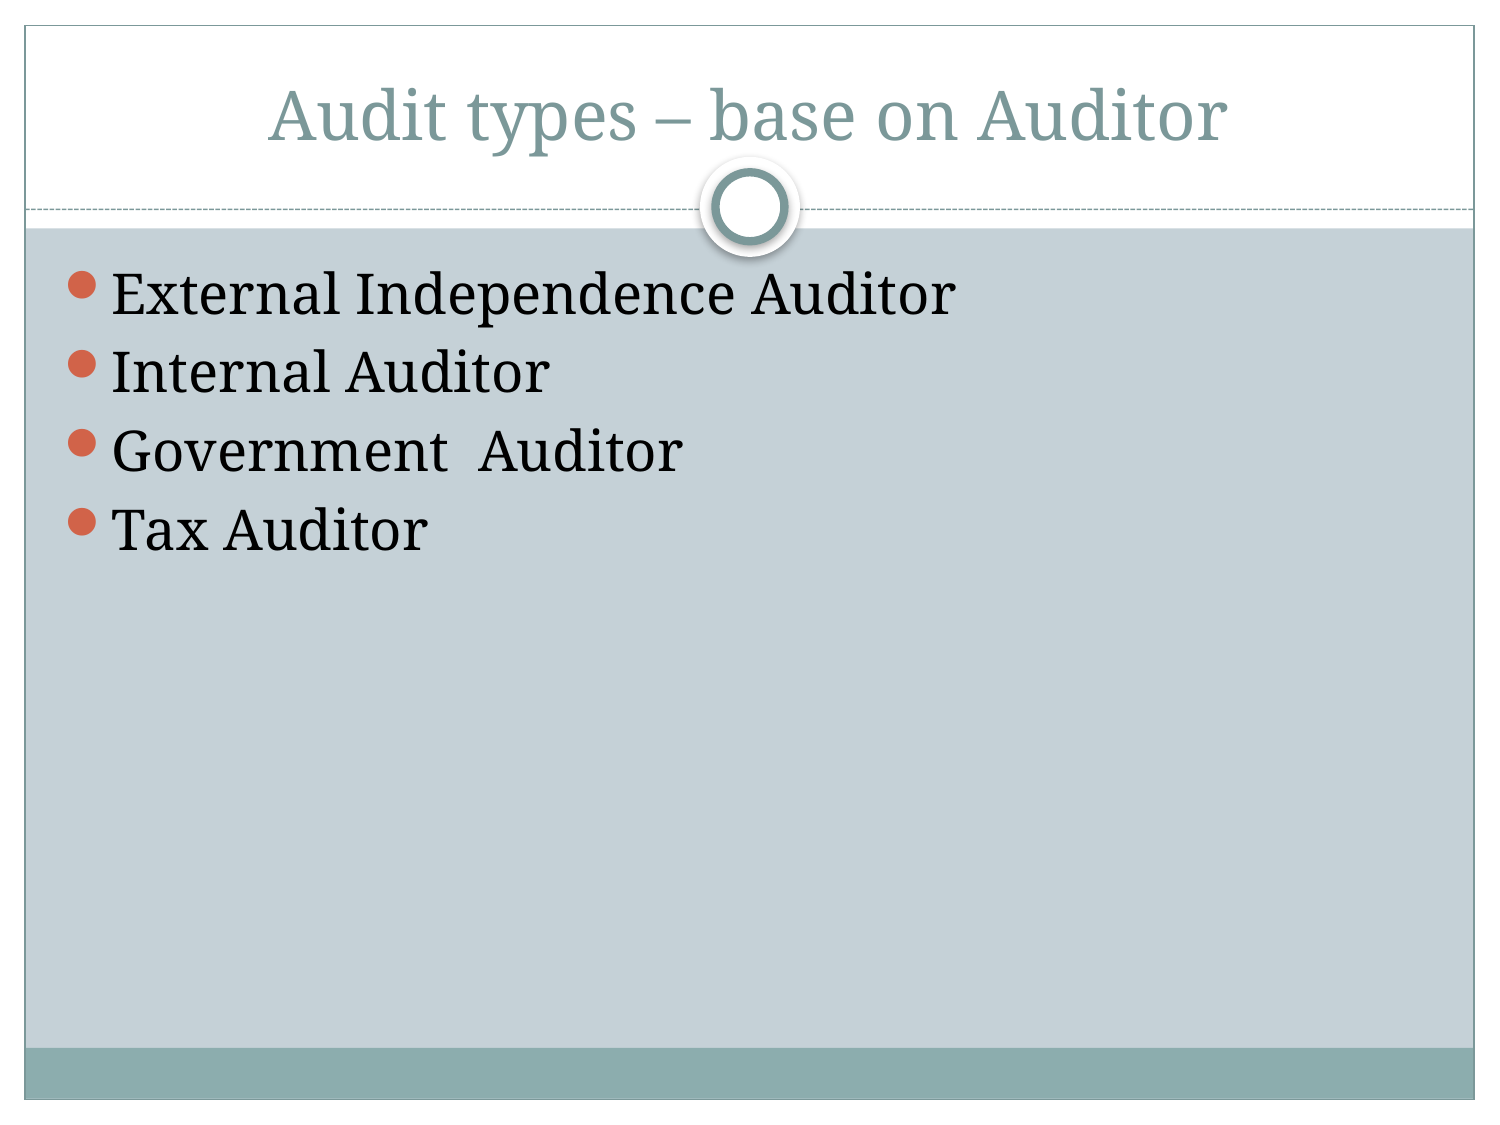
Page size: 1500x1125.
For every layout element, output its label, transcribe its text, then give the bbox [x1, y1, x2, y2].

title Audit types – base on Auditor [49, 37, 1450, 162]
list External Independence Auditor Internal Auditor Government Auditor Tax Auditor [49, 250, 1445, 1001]
